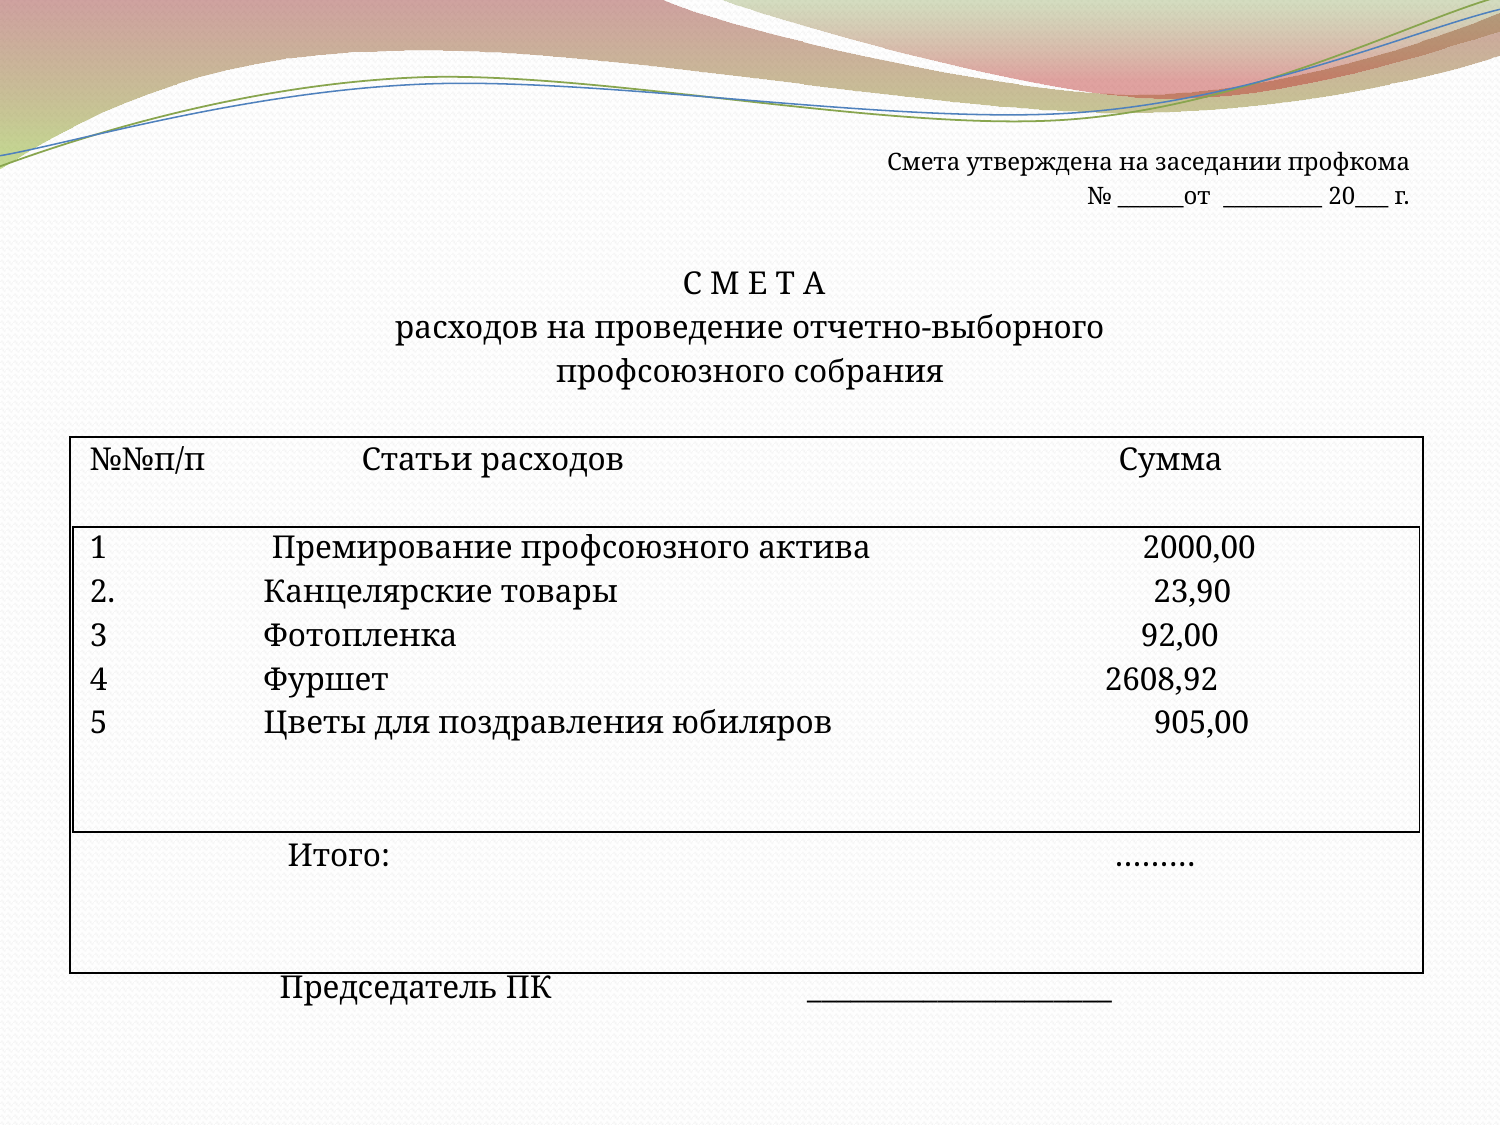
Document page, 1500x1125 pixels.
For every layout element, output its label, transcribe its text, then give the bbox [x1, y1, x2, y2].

table_header [74, 528, 1419, 831]
list Смета утверждена на заседании профкома № ______от _________ 20___ г. С М Е Т А расходов на проведение отчетно-выборного профсоюзного собрания №№п/п Статьи расходов Сумма 1 Премирование профсоюзного актива 2000,00 2. Канцелярские товары 23,90 3 Фотопленка 92,00 4 Фуршет 2608,92 5 Цветы для поздравления юбиляров 905,00 Итого: ……… Председатель ПК _____________________ [75, 105, 1425, 1102]
table_header [71, 438, 1422, 972]
